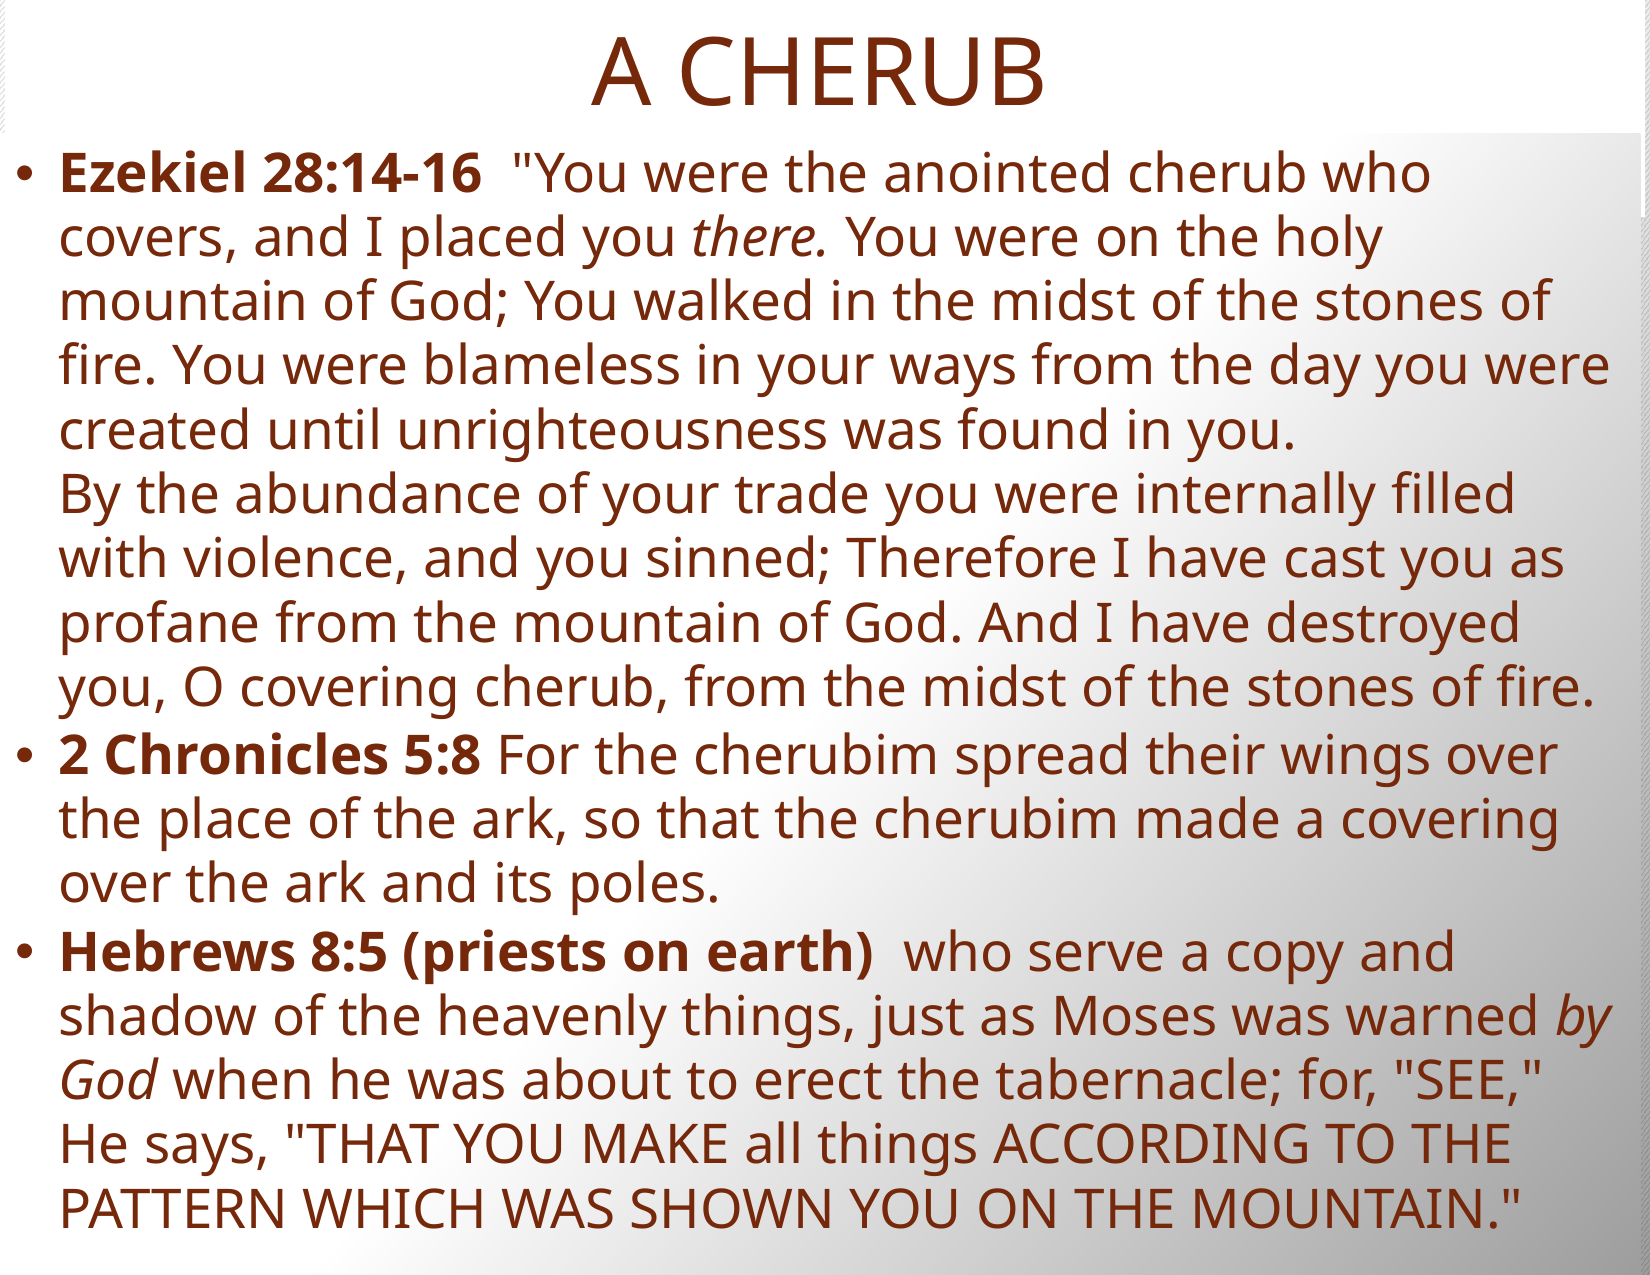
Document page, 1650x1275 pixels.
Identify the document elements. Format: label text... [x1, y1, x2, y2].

list Ezekiel 28:14-16 "You were the anointed cherub who covers, and I placed you there. You were on the holy mountain of God; You walked in the midst of the stones of fire. You were blameless in your ways from the day you were created until unrighteousness was found in you. By the abundance of your trade you were internally filled with violence, and you sinned; Therefore I have cast you as profane from the mountain of God. And I have destroyed you, O covering cherub, from the midst of the stones of fire. 2 Chronicles 5:8 For the cherubim spread their wings over the place of the ark, so that the cherubim made a covering over the ark and its poles. Hebrews 8:5 (priests on earth) who serve a copy and shadow of the heavenly things, just as Moses was warned by God when he was about to erect the tabernacle; for, "SEE," He says, "THAT YOU MAKE all things ACCORDING TO THE PATTERN WHICH WAS SHOWN YOU ON THE MOUNTAIN." [0, 133, 1641, 1275]
title A CHERUB [0, 16, 1641, 133]
